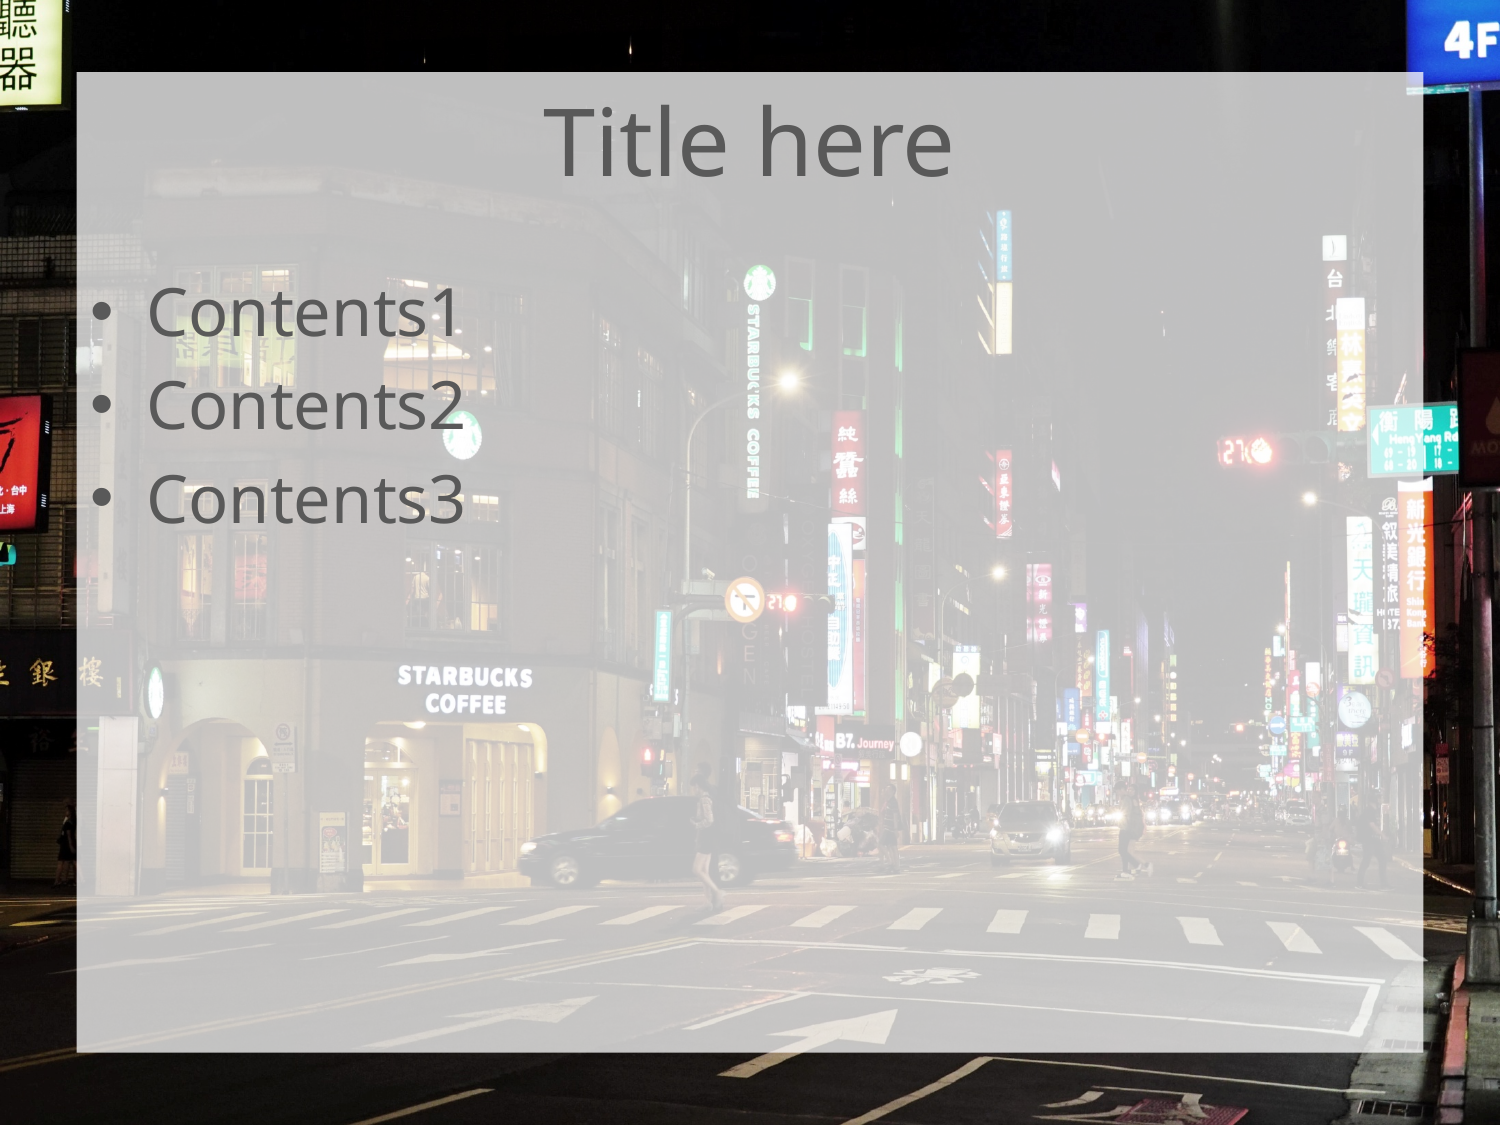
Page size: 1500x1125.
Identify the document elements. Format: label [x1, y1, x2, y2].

text_box [0, 0, 1500, 1125]
